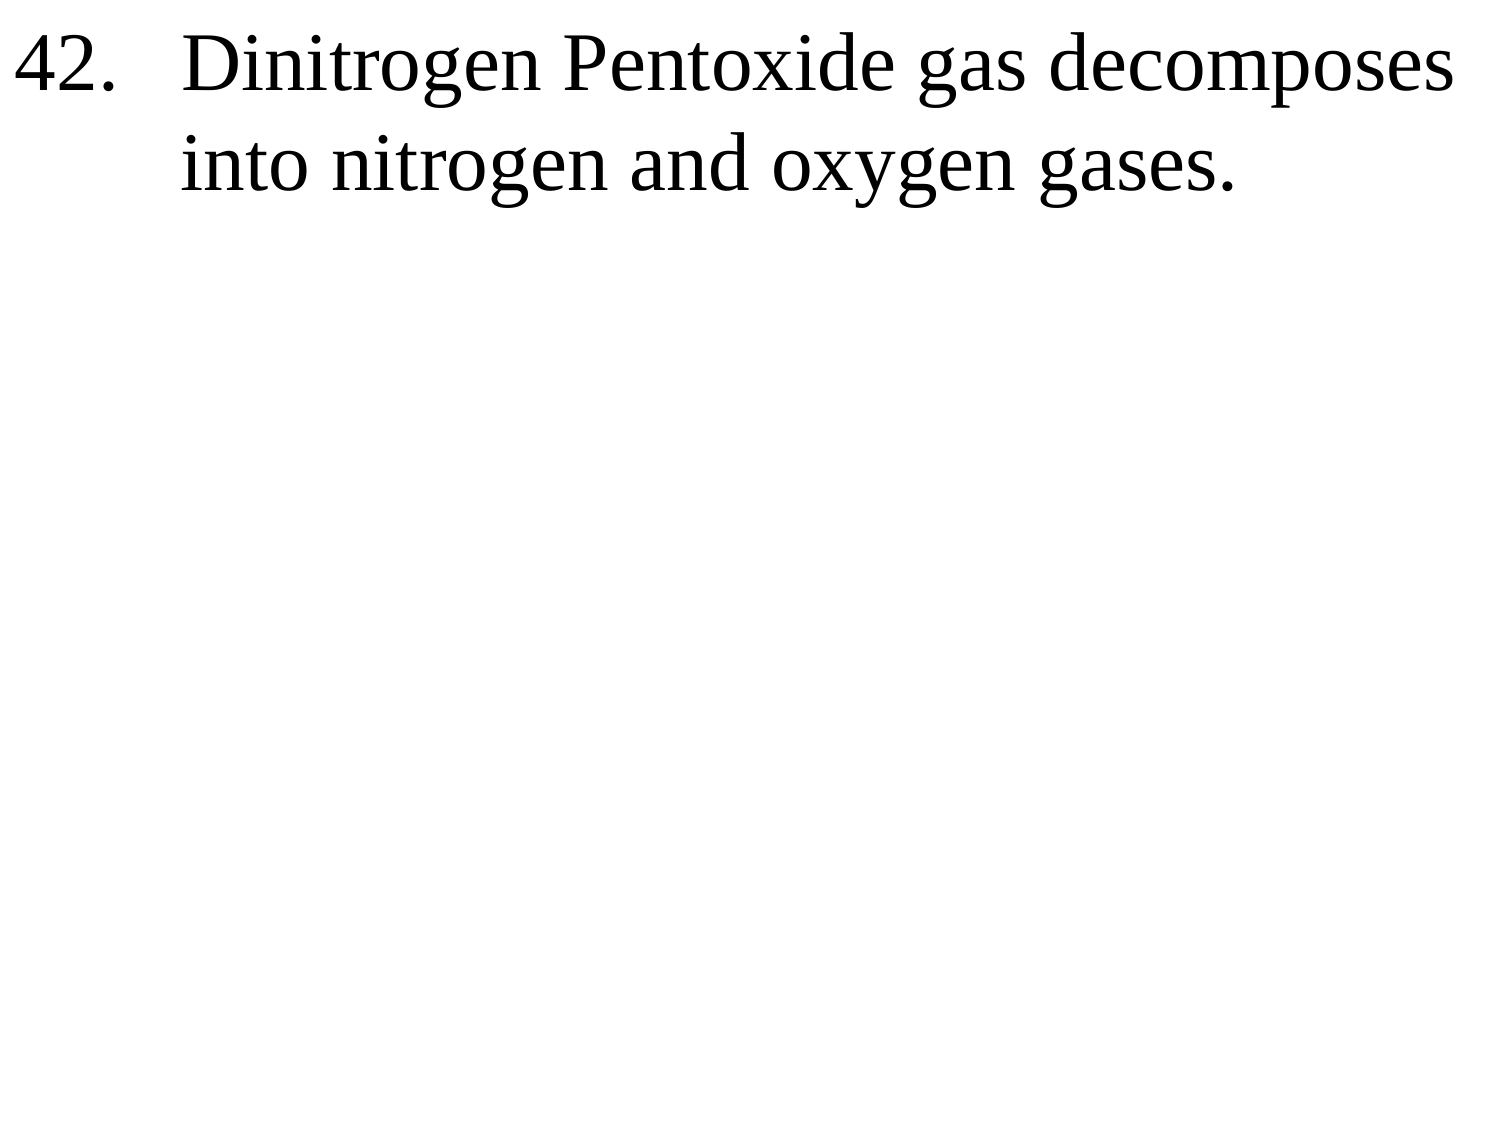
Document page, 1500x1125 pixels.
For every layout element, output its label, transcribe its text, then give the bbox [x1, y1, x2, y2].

text_box 42. Dinitrogen Pentoxide gas decomposes into nitrogen and oxygen gases. [0, 0, 1500, 215]
